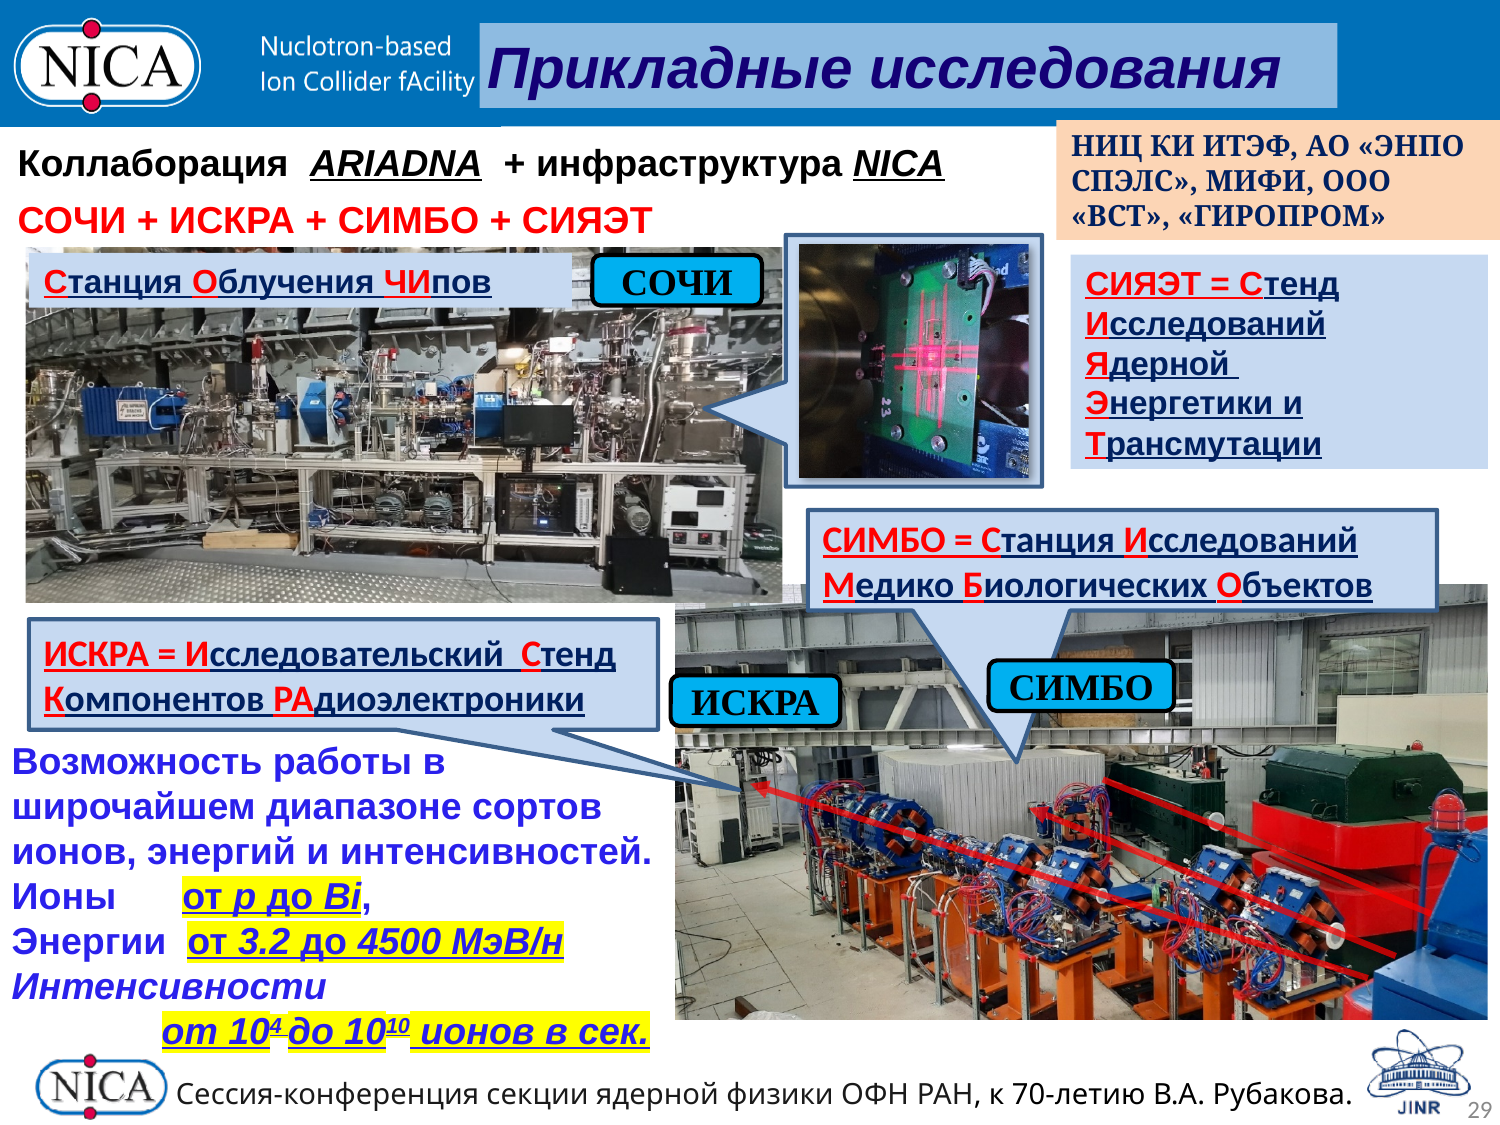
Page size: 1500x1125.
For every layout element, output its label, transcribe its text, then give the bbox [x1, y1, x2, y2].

picture [798, 244, 1029, 478]
text_box СОЧИ + ИСКРА + СИМБО + СИЯЭТ [3, 188, 669, 249]
picture [723, 693, 730, 713]
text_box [0, 0, 1500, 127]
text_box СИЯЭТ = Стенд Исследований Ядерной Энергетики и Трансмутации [1070, 254, 1488, 469]
picture [790, 693, 795, 704]
picture [752, 692, 756, 714]
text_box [749, 783, 1369, 979]
text_box НИЦ КИ ИТЭФ, АО «ЭНПО СПЭЛС», МИФИ, ООО «ВСТ», «ГИРОПРОМ» [1056, 134, 1500, 240]
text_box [1028, 807, 1396, 957]
picture [674, 583, 1488, 1020]
picture [760, 700, 770, 714]
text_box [1102, 779, 1432, 915]
text_box [783, 232, 1045, 489]
text_box Возможность работы в широчайшем диапазоне сортов ионов, энергий и интенсивностей. Ионы от р до Bi, Энергии от 3.2 до 4500 МэВ/н Интенсивности от 104 до 1010 ионов в сек. [0, 729, 675, 1060]
picture [711, 692, 715, 714]
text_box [26, 1029, 1471, 1124]
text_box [25, 247, 783, 603]
text_box СИМБО = Станция Исследований Медико Биологических Объектов [805, 507, 1440, 582]
text_box ИСКРА = Исследовательский Стенд Компонентов РАдиоэлектроники [26, 617, 669, 780]
text_box Коллаборация ARIADNA + инфраструктура NICA [3, 135, 970, 192]
slide_number 29 [1475, 1084, 1500, 1125]
picture [804, 692, 816, 714]
picture [696, 692, 700, 714]
